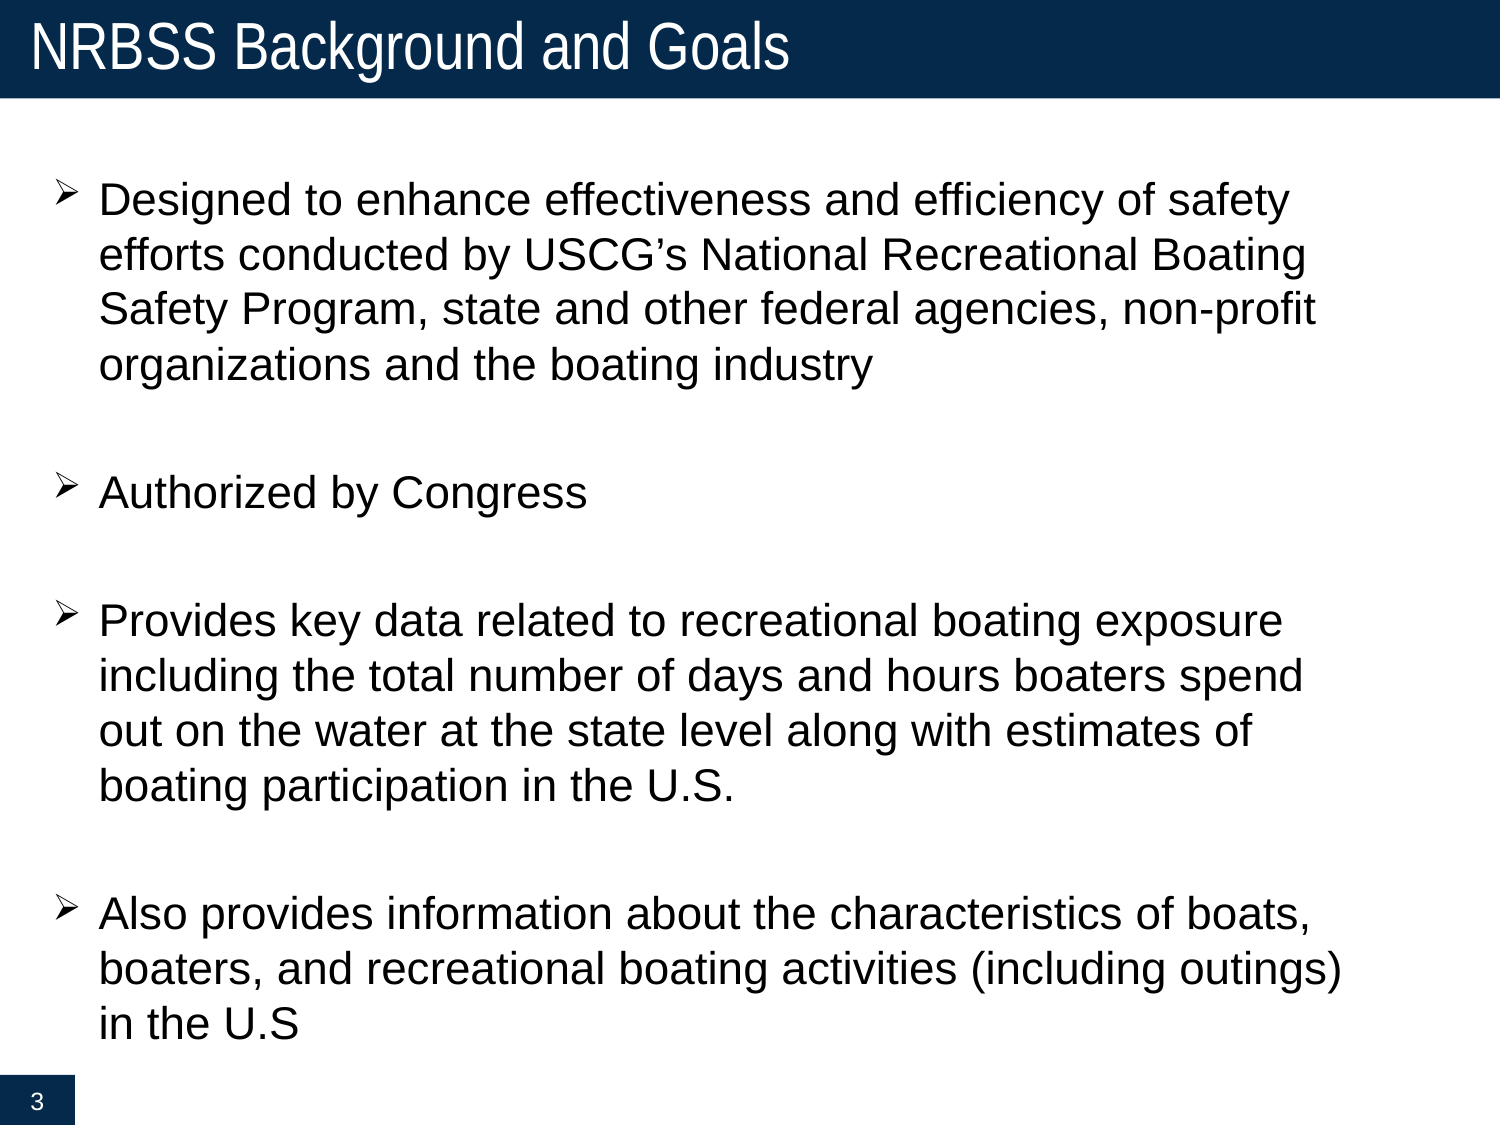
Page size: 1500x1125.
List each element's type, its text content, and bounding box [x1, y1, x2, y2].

title NRBSS Background and Goals [0, 0, 1500, 99]
list Designed to enhance effectiveness and efficiency of safety efforts conducted by USCG’s National Recreational Boating Safety Program, state and other federal agencies, non-profit organizations and the boating industry Authorized by Congress Provides key data related to recreational boating exposure including the total number of days and hours boaters spend out on the water at the state level along with estimates of boating participation in the U.S. Also provides information about the characteristics of boats, boaters, and recreational boating activities (including outings) in the U.S [37, 161, 1388, 963]
slide_number 3 [0, 1074, 75, 1125]
